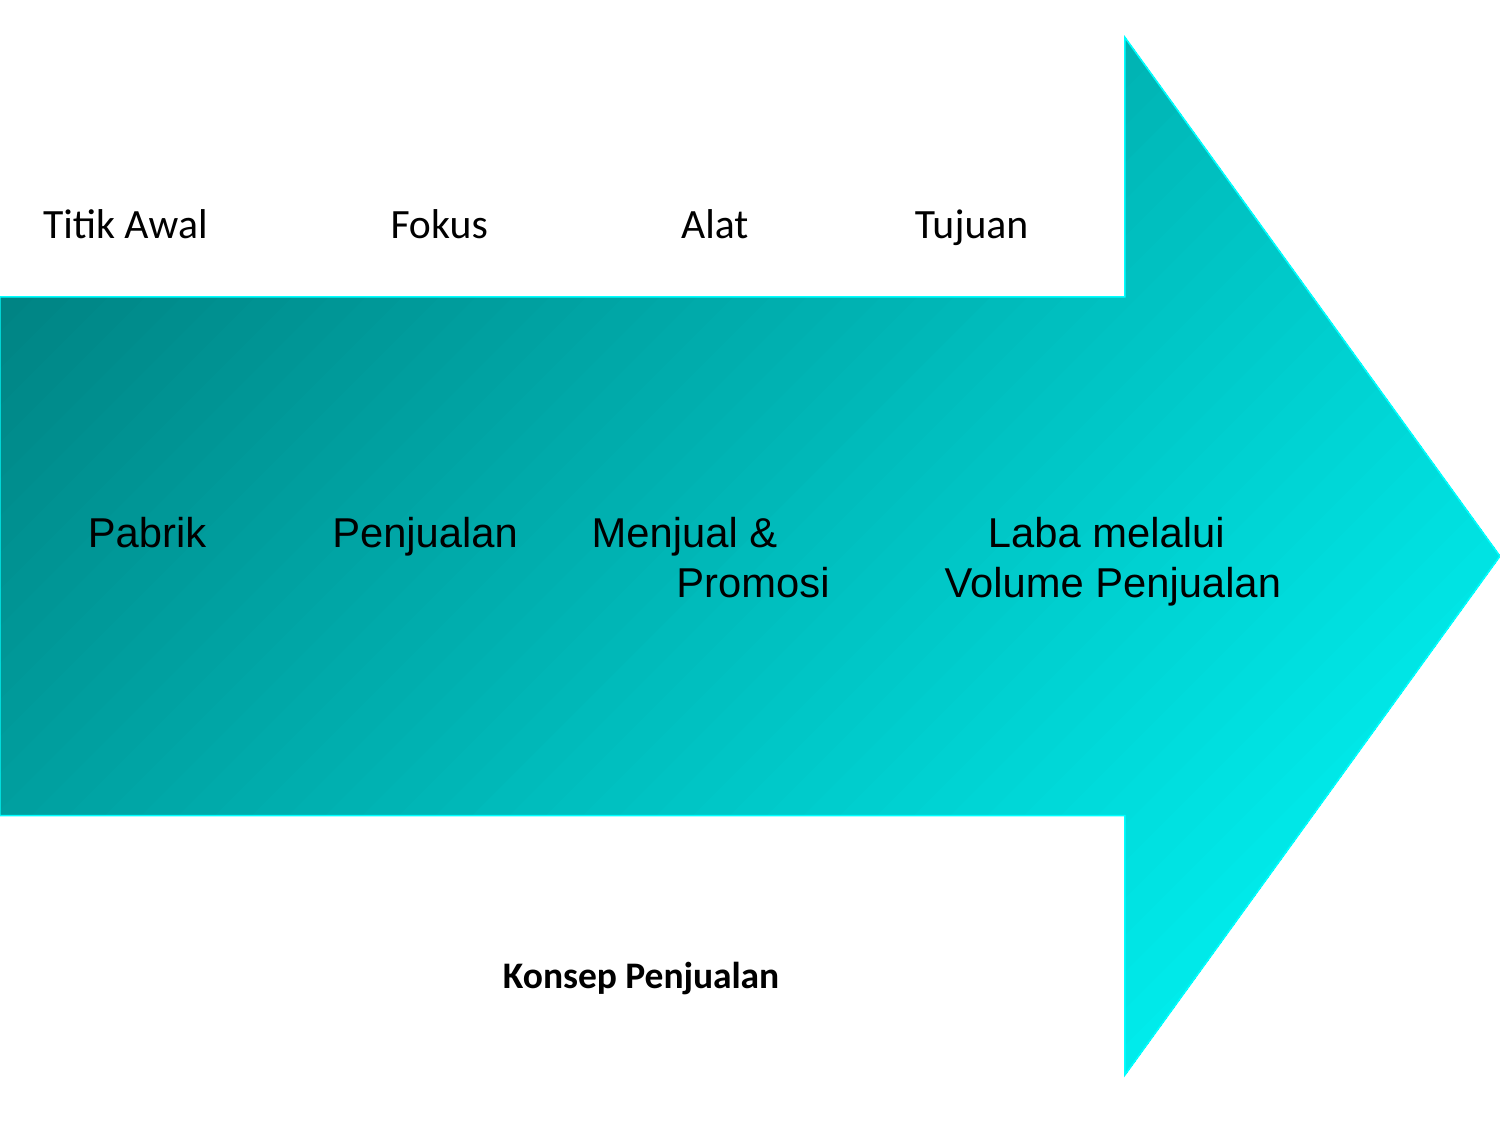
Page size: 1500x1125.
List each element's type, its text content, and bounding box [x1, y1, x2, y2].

text_box Pabrik Penjualan Menjual & Laba melalui Promosi Volume Penjualan [0, 255, 1500, 1075]
text_box Pabrik Penjualan Menjual & Laba melalui Promosi Volume Penjualan [1124, 37, 1235, 189]
text_box Titik Awal Fokus Alat Tujuan [0, 189, 1438, 255]
text_box Konsep Penjualan [488, 943, 795, 1004]
